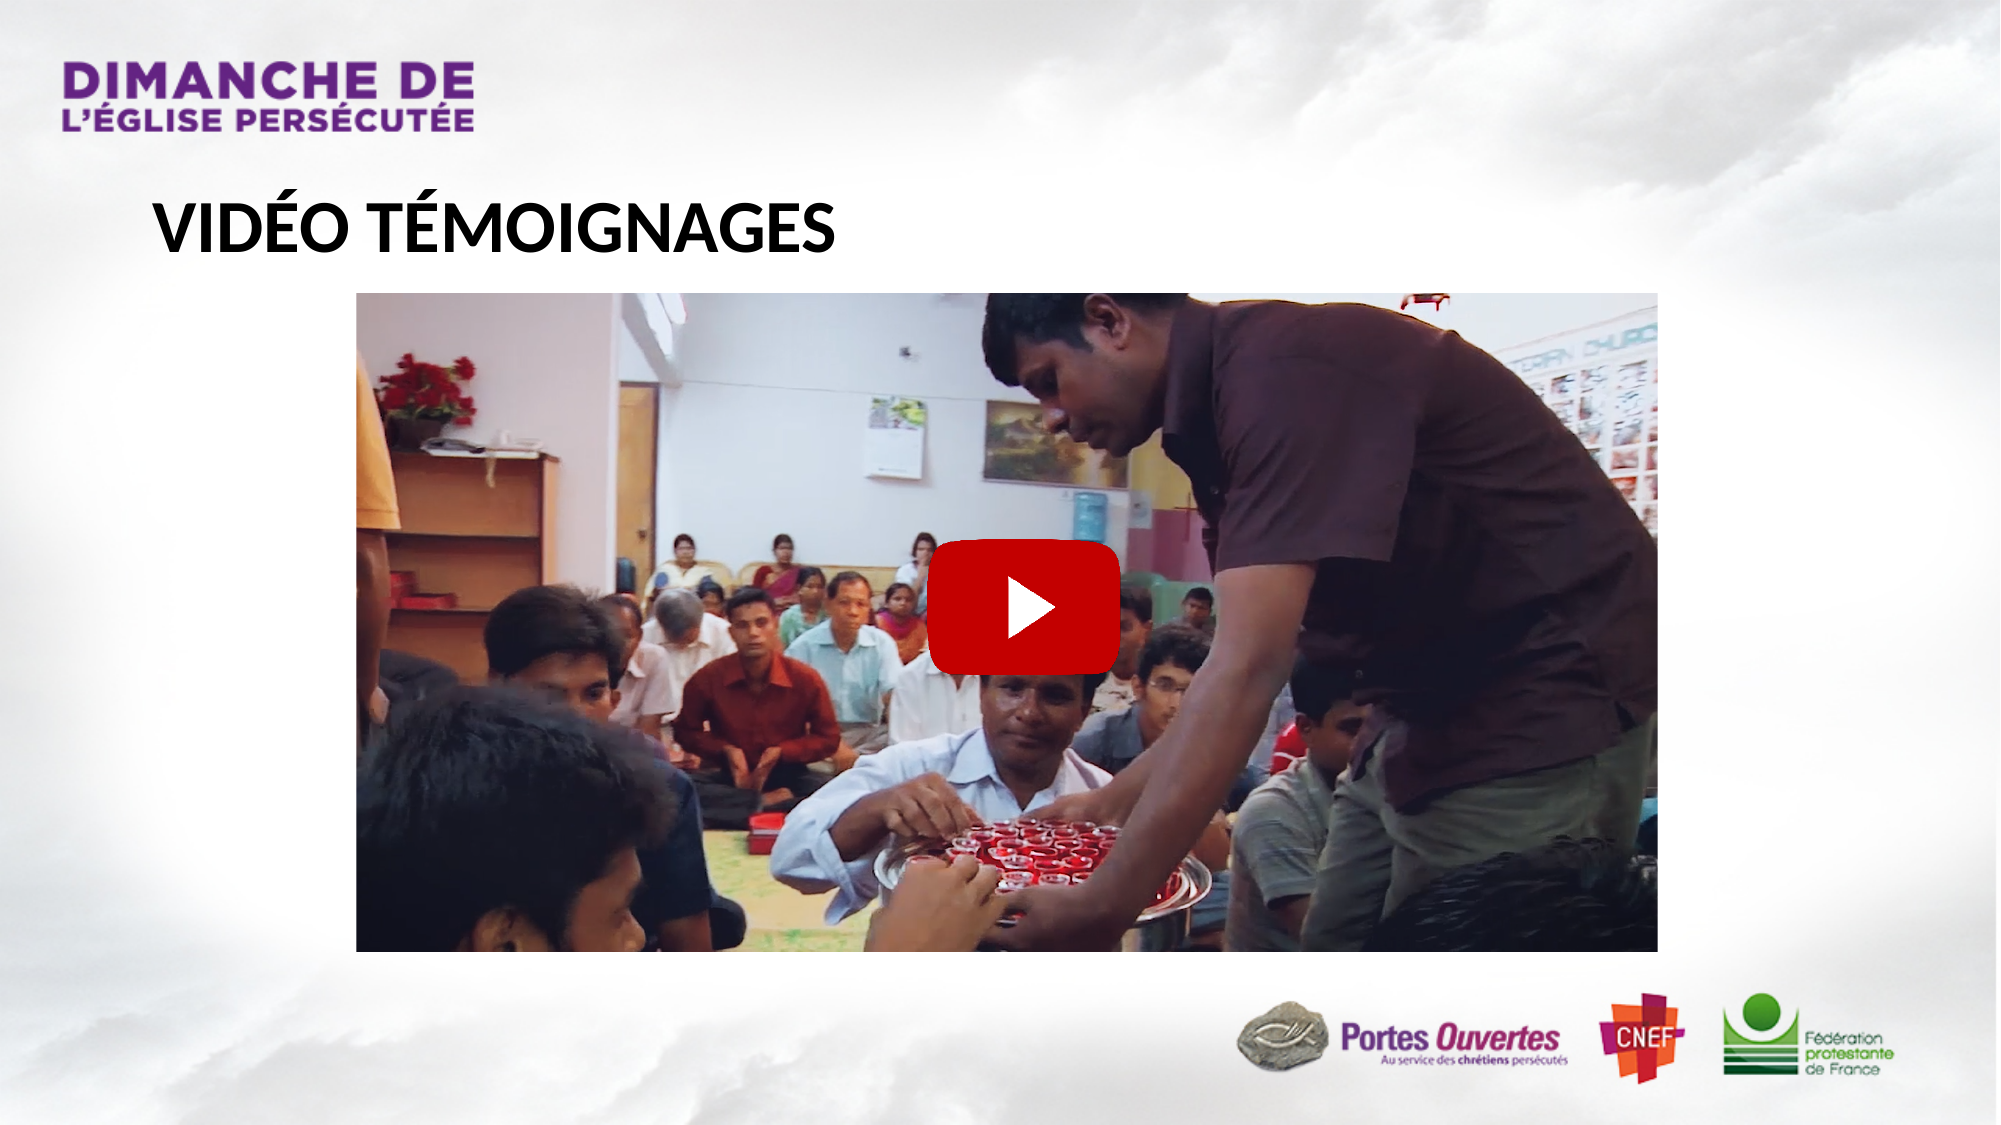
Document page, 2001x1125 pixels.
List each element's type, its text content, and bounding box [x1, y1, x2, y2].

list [356, 293, 1658, 953]
picture [0, 0, 2001, 1125]
title VIDÉO TÉMOIGNAGES [137, 163, 1863, 293]
